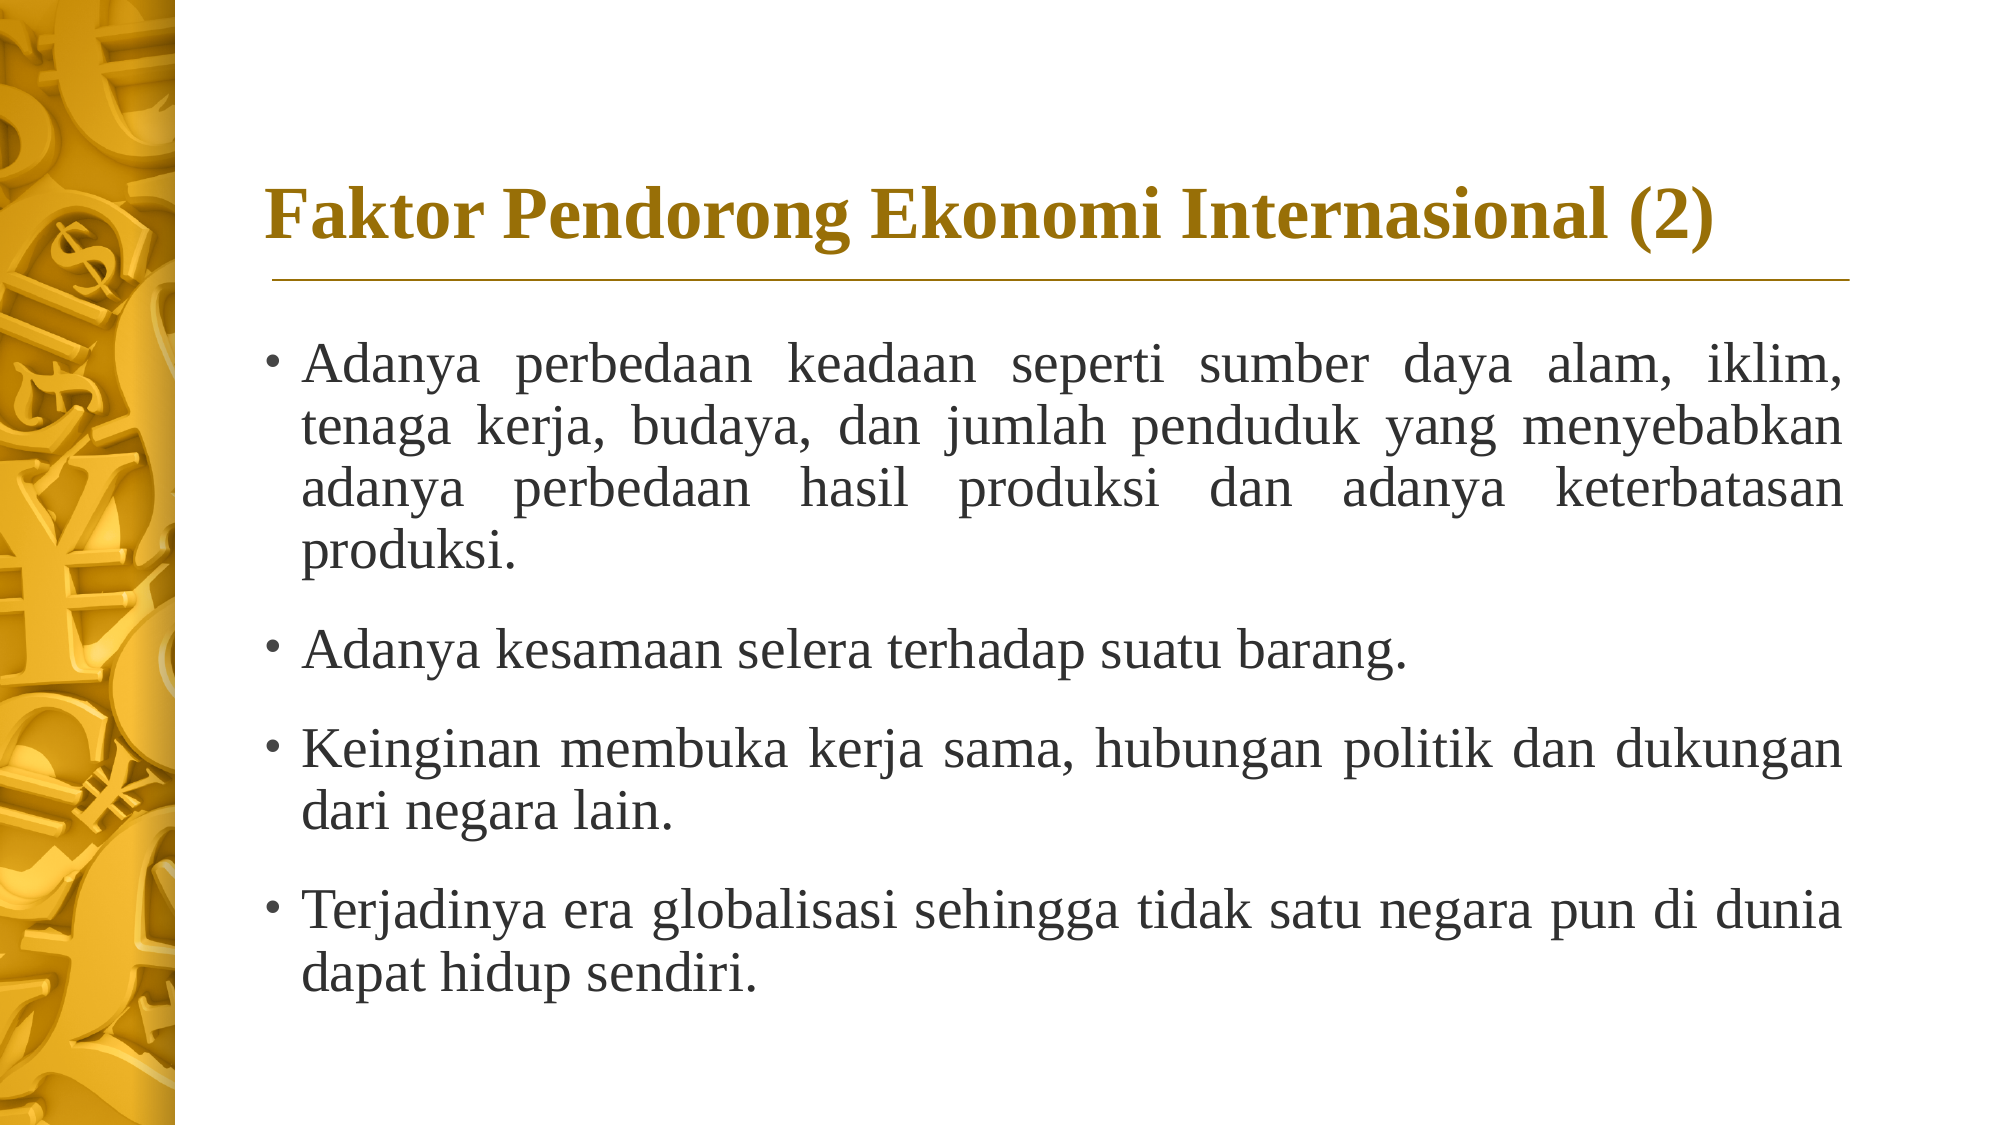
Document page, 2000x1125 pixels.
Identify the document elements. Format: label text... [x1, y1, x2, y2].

title Faktor Pendorong Ekonomi Internasional (2) [249, 62, 1863, 263]
list Adanya perbedaan keadaan seperti sumber daya alam, iklim, tenaga kerja, budaya, dan jumlah penduduk yang menyebabkan adanya perbedaan hasil produksi dan adanya keterbatasan produksi. Adanya kesamaan selera terhadap suatu barang. Keinginan membuka kerja sama, hubungan politik dan dukungan dari negara lain. Terjadinya era globalisasi sehingga tidak satu negara pun di dunia dapat hidup sendiri. [249, 324, 1863, 1012]
picture [0, 0, 175, 1125]
